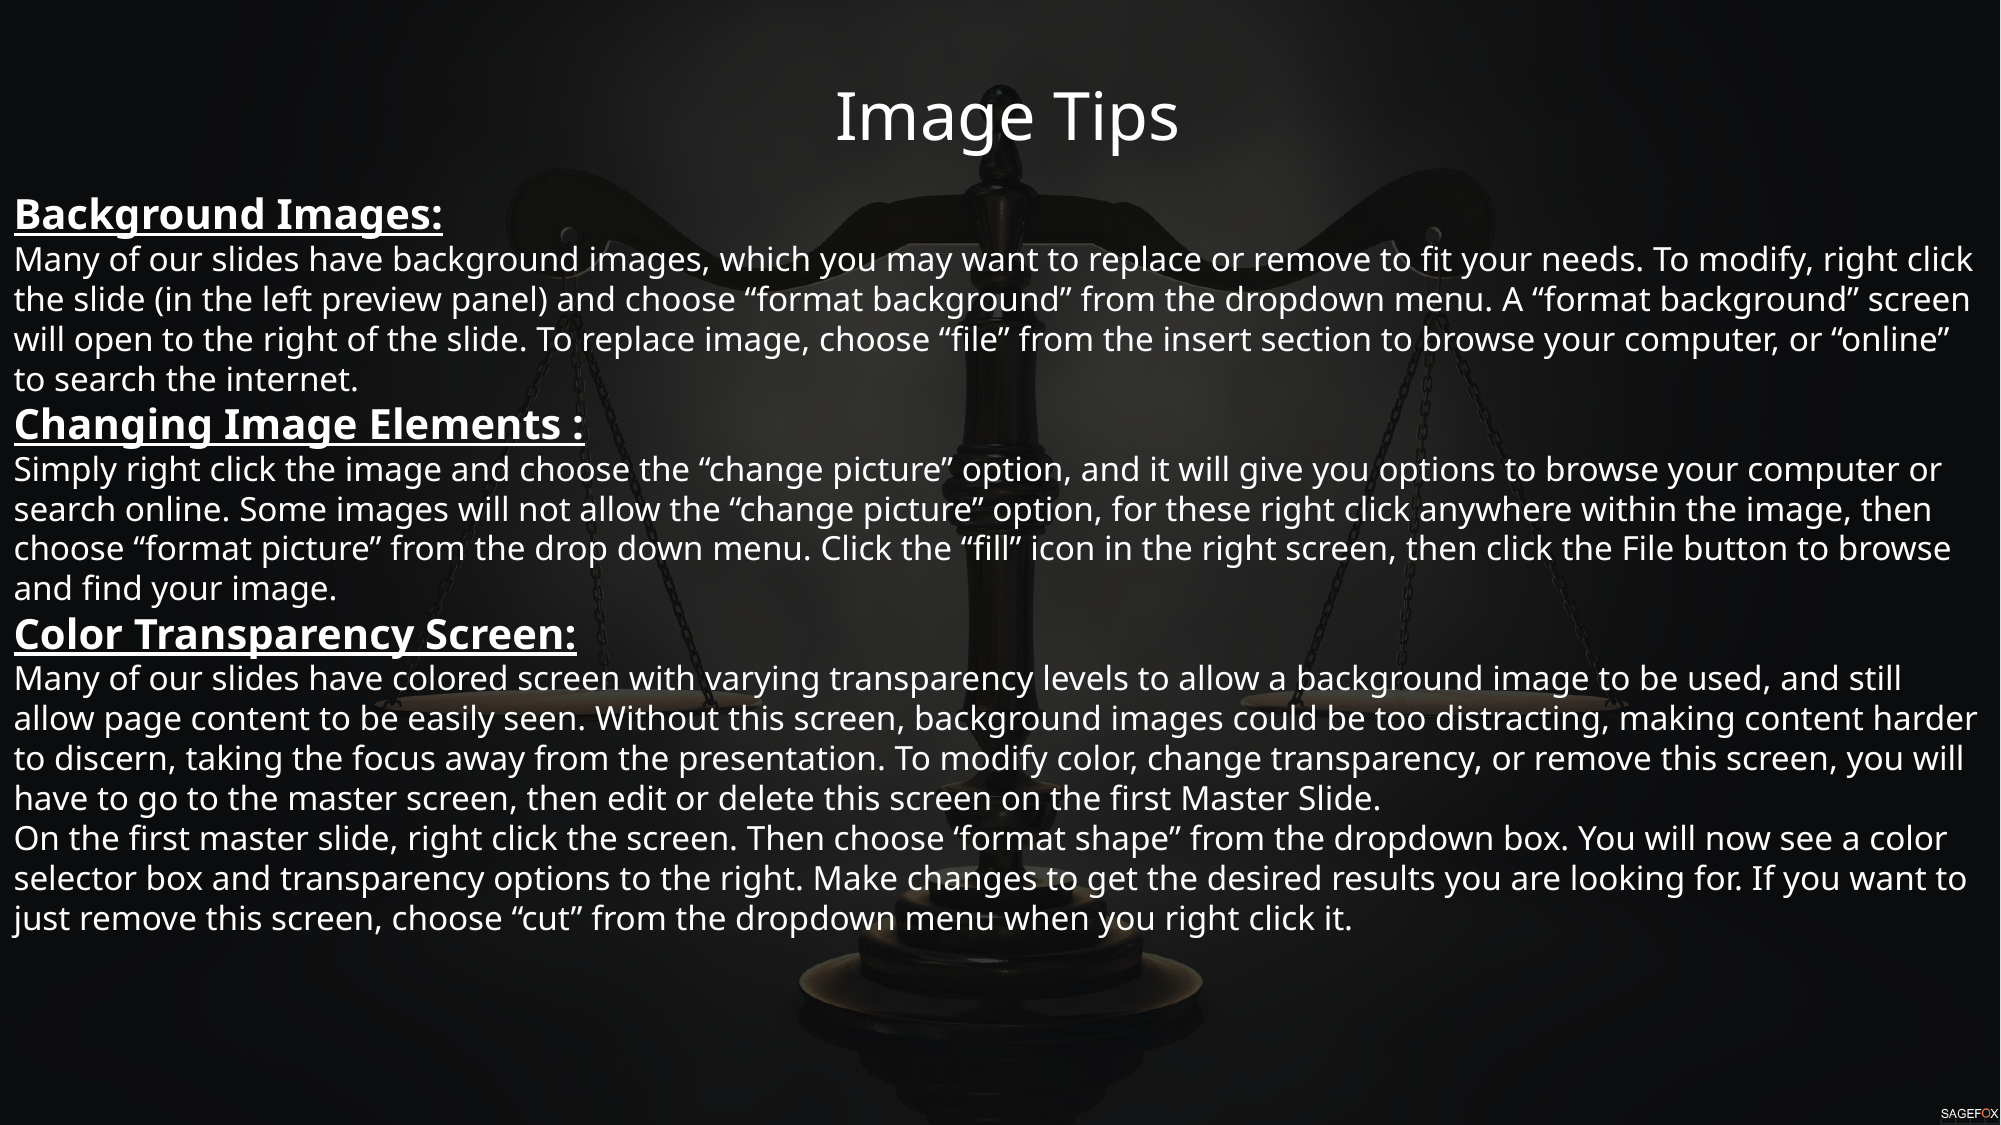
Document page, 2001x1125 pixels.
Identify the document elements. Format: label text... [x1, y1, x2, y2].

title Image Tips [597, 59, 1420, 177]
text_box Background Images: Many of our slides have background images, which you may want to replace or remove to fit your needs. To modify, right click the slide (in the left preview panel) and choose “format background” from the dropdown menu. A “format background” screen will open to the right of the slide. To replace image, choose “file” from the insert section to browse your computer, or “online” to search the internet. Changing Image Elements : Simply right click the image and choose the “change picture” option, and it will give you options to browse your computer or search online. Some images will not allow the “change picture” option, for these right click anywhere within the image, then choose “format picture” from the drop down menu. Click the “fill” icon in the right screen, then click the File button to browse and find your image. Color Transparency Screen: Many of our slides have colored screen with varying transparency levels to allow a background image to be used, and still allow page content to be easily seen. Without this screen, background images could be too distracting, making content harder to discern, taking the focus away from the presentation. To modify color, change transparency, or remove this screen, you will have to go to the master screen, then edit or delete this screen on the first Master Slide. On the first master slide, right click the screen. Then choose ‘format shape” from the dropdown box. You will now see a color selector box and transparency options to the right. Make changes to get the desired results you are looking for. If you want to just remove this screen, choose “cut” from the dropdown menu when you right click it. [0, 0, 2000, 1125]
